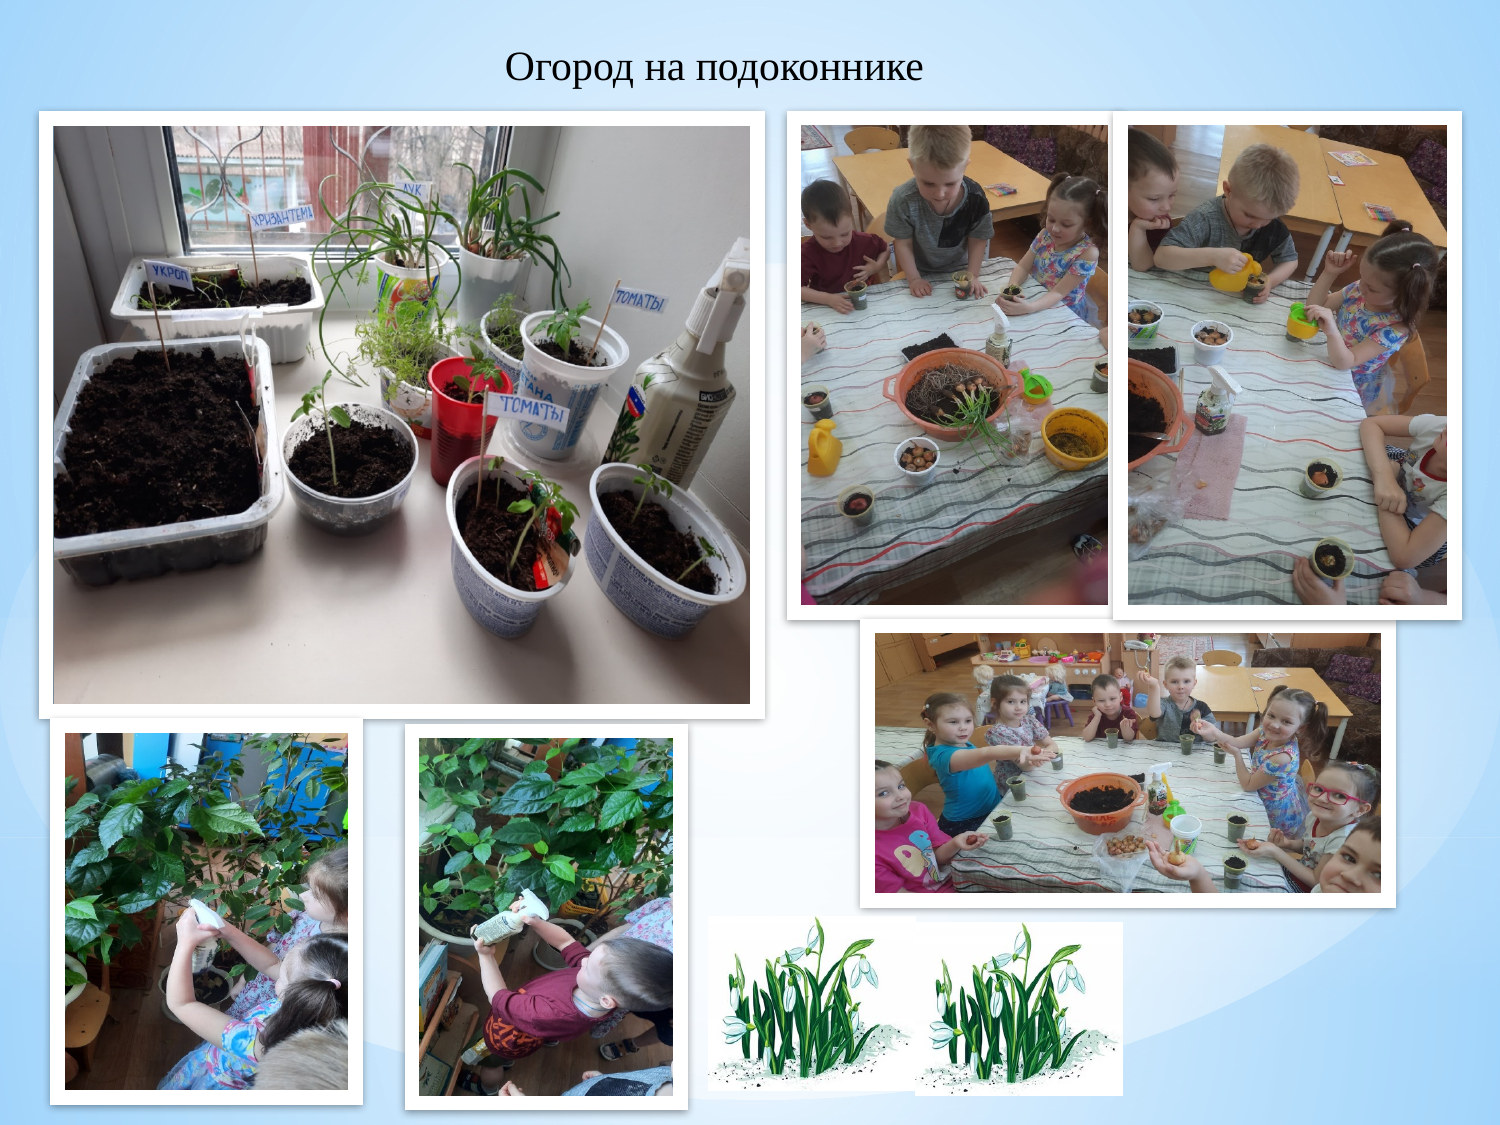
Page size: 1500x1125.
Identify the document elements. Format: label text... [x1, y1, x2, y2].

picture [64, 732, 349, 1091]
text_box Огород на подоконнике [490, 30, 1010, 96]
picture [708, 916, 1123, 1097]
picture [52, 125, 751, 705]
picture [418, 737, 674, 1096]
picture [874, 633, 1382, 894]
picture [1127, 125, 1448, 606]
picture [800, 125, 1109, 606]
